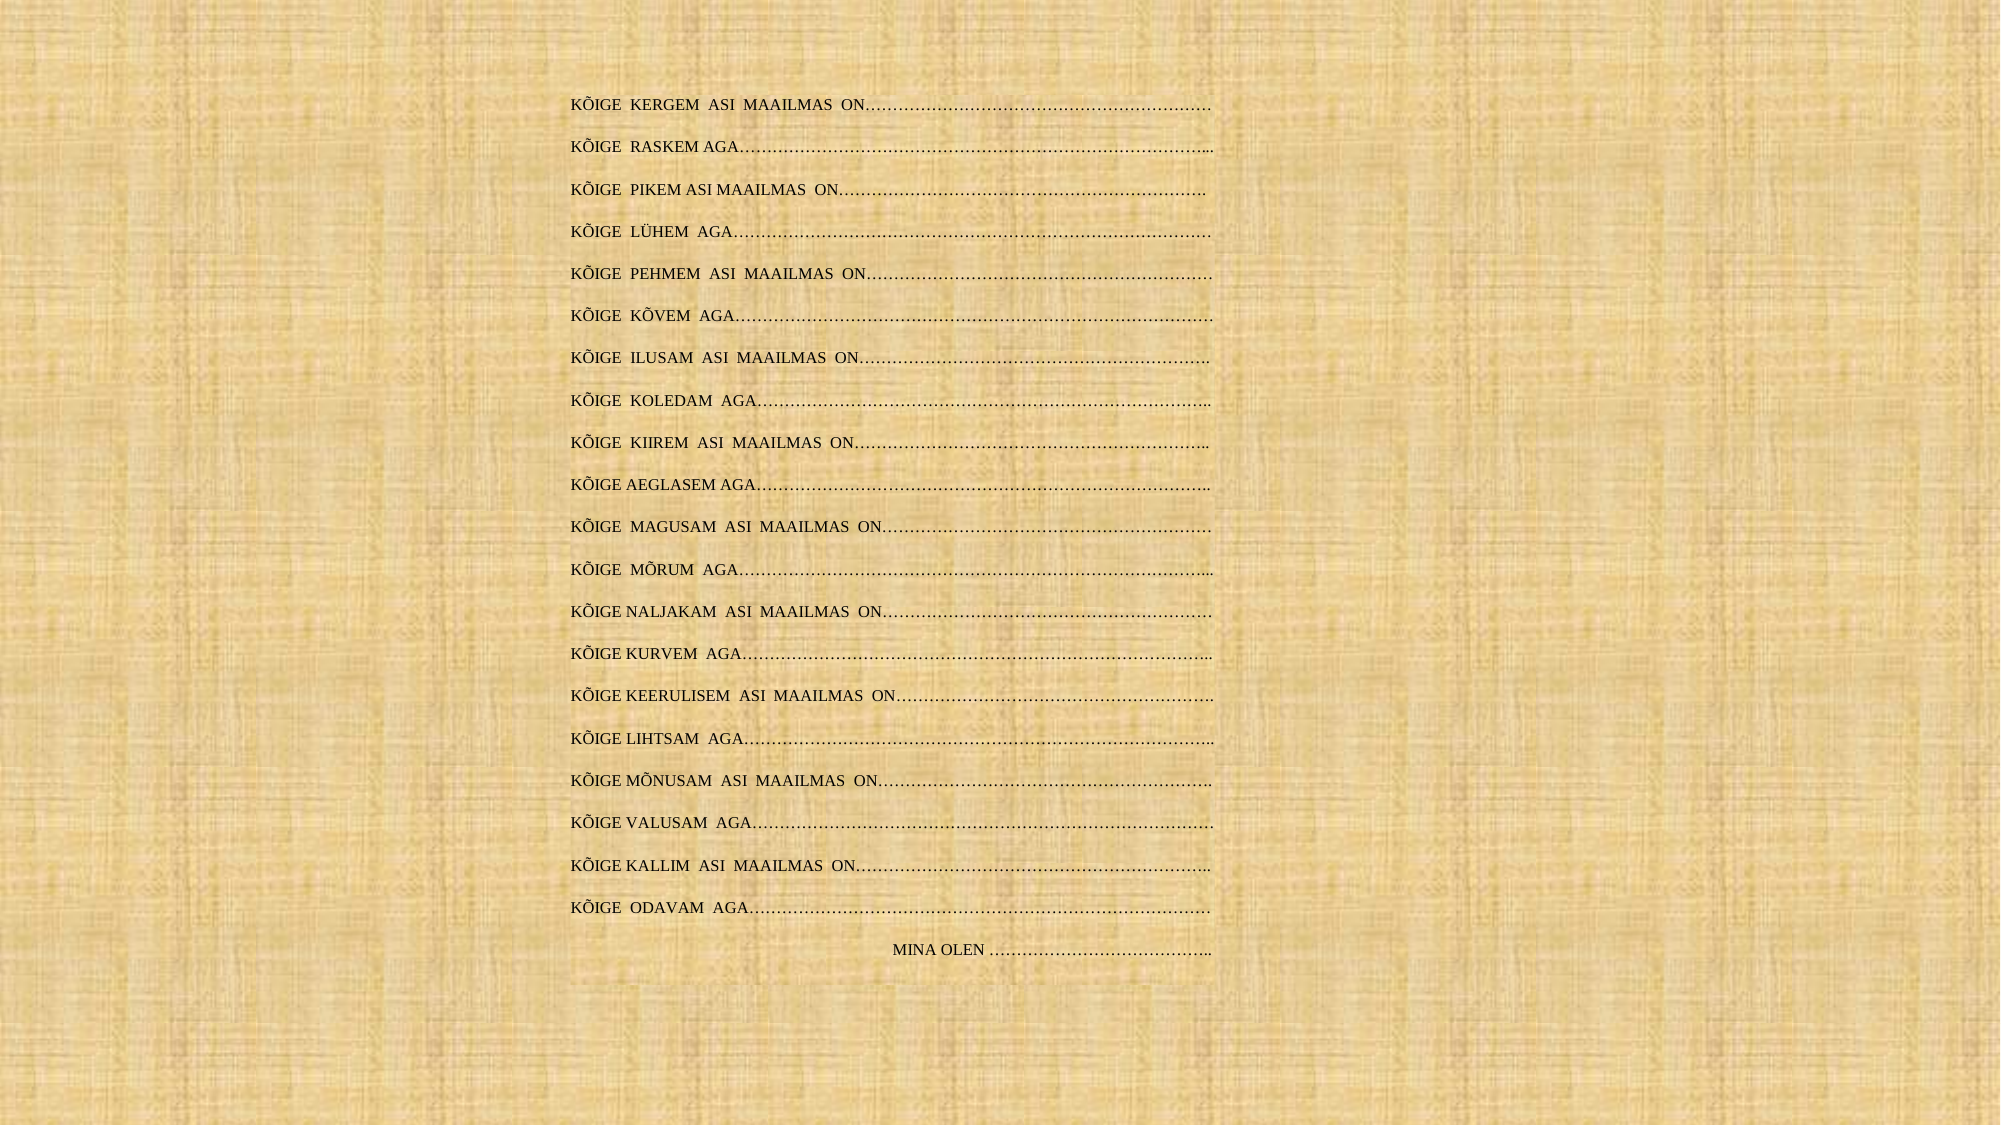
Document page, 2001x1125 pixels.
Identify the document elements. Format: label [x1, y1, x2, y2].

picture [0, 0, 2001, 1125]
text_box [570, 95, 1215, 985]
